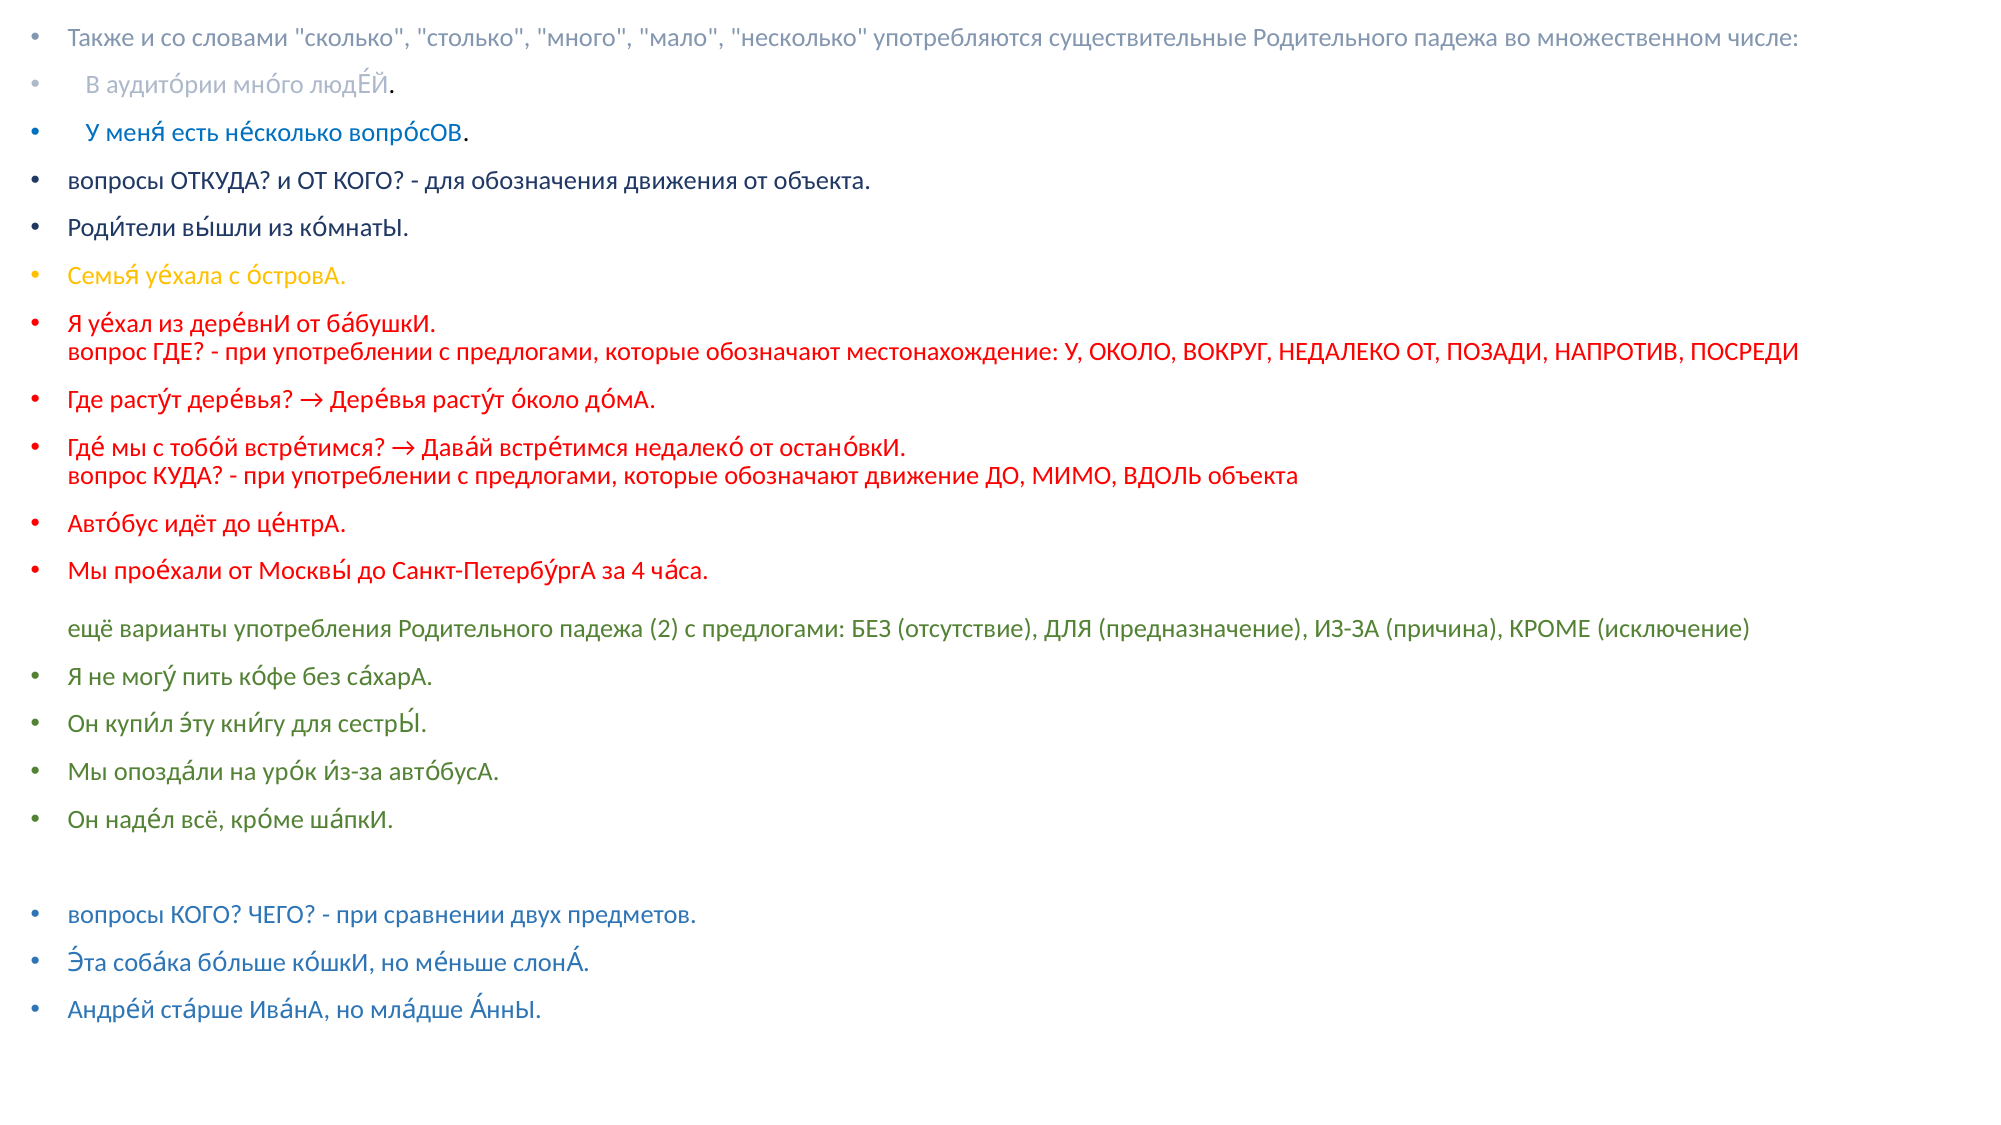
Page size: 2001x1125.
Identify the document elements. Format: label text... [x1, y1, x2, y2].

list Также и со словами "сколько", "столько", "много", "мало", "несколько" употребляются существительные Родительного падежа во множественном числе: В аудито́рии мно́го людЕ́Й. У меня́ есть не́сколько вопро́сОВ. вопросы ОТКУДА? и ОТ КОГО? - для обозначения движения от объекта. Роди́тели вы́шли из ко́мнатЫ. Семья́ уе́хала с о́стровА. Я уе́хал из дере́внИ от ба́бушкИ. вопрос ГДЕ? - при употреблении с предлогами, которые обозначают местонахождение: У, ОКОЛО, ВОКРУГ, НЕДАЛЕКО ОТ, ПОЗАДИ, НАПРОТИВ, ПОСРЕДИ Где расту́т дере́вья? → Дере́вья расту́т о́коло до́мА. Где́ мы с тобо́й встре́тимся? → Дава́й встре́тимся недалеко́ от остано́вкИ. вопрос КУДА? - при употреблении с предлогами, которые обозначают движение ДО, МИМО, ВДОЛЬ объекта Авто́бус идёт до це́нтрА. Мы прое́хали от Москвы́ до Санкт-Петербу́ргА за 4 ча́са. ещё варианты употребления Родительного падежа (2) с предлогами: БЕЗ (отсутствие), ДЛЯ (предназначение), ИЗ-ЗА (причина), КРОМЕ (исключение) Я не могу́ пить ко́фе без са́харА. Он купи́л э́ту кни́гу для сестрЫ́. Мы опозда́ли на уро́к и́з-за авто́бусА. Он наде́л всё, кро́ме ша́пкИ. вопросы КОГО? ЧЕГО? - при сравнении двух предметов. Э́та соба́ка бо́льше ко́шкИ, но ме́ньше слонА́. Андре́й ста́рше Ива́нА, но мла́дше А́ннЫ. [15, 15, 2000, 1125]
